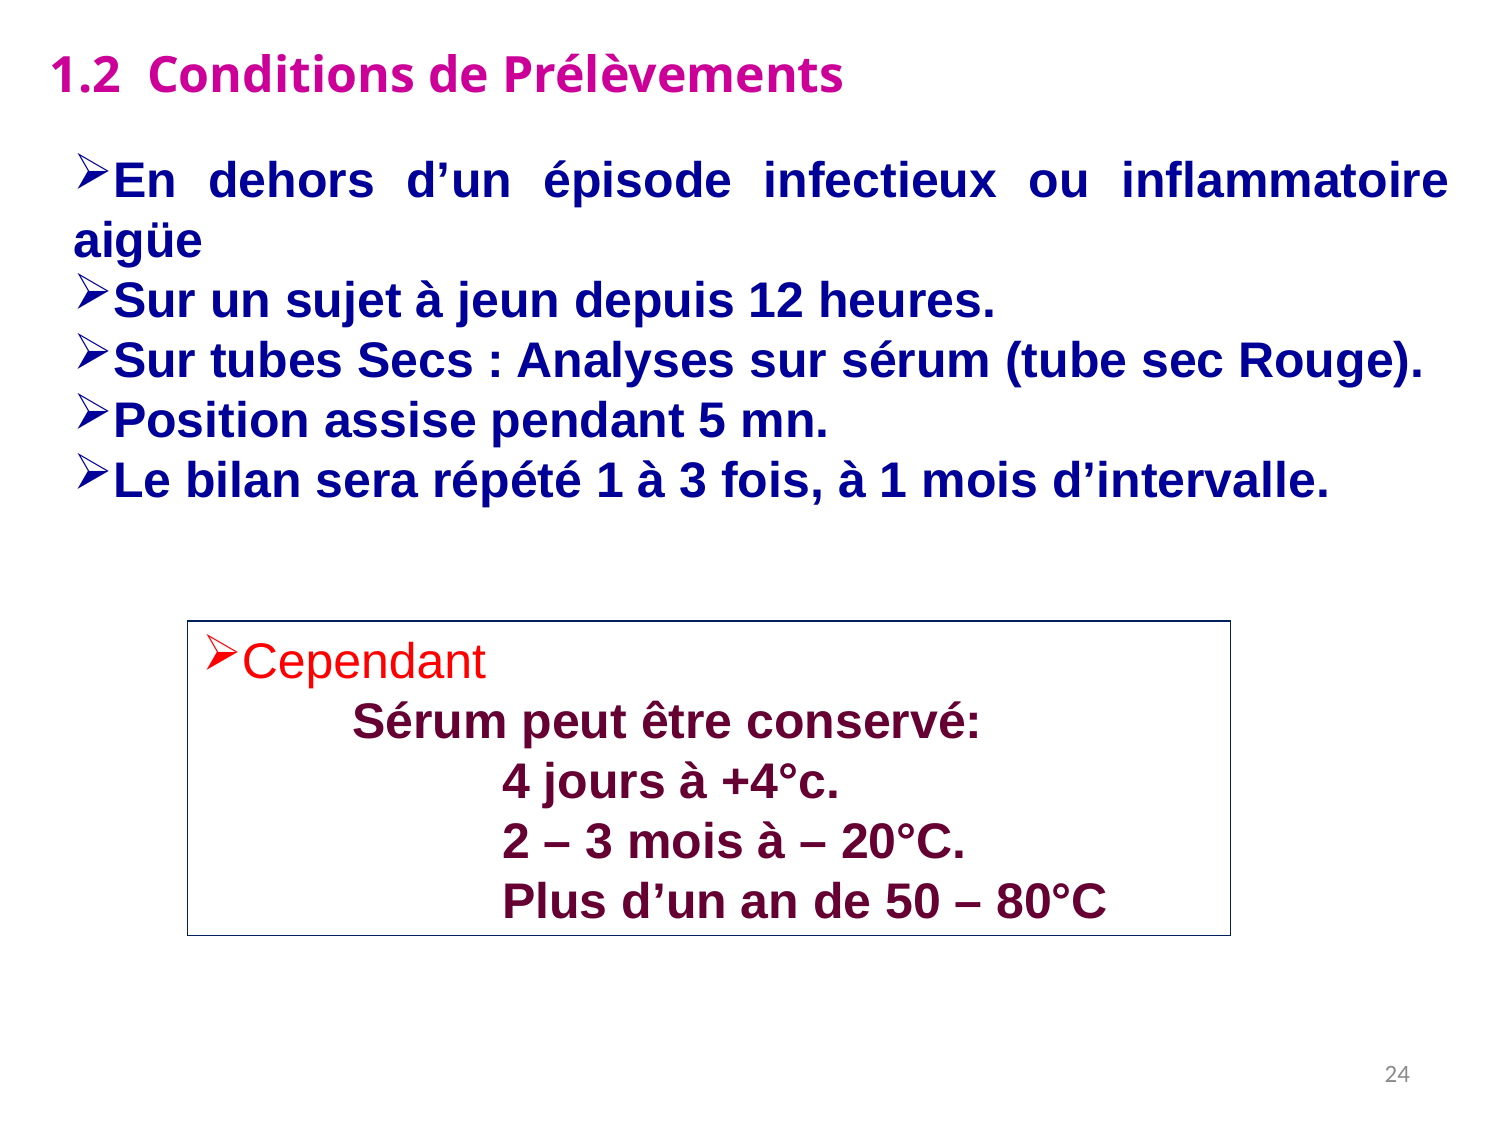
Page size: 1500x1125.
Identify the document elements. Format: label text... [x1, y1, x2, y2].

text_box En dehors d’un épisode infectieux ou inflammatoire aigüe Sur un sujet à jeun depuis 12 heures. Sur tubes Secs : Analyses sur sérum (tube sec Rouge). Position assise pendant 5 mn. Le bilan sera répété 1 à 3 fois, à 1 mois d’intervalle. [58, 140, 1465, 516]
slide_number 24 [1074, 1042, 1425, 1103]
text_box 1.2 Conditions de Prélèvements [35, 35, 950, 110]
text_box Cependant Sérum peut être conservé: 4 jours à +4°c. 2 – 3 mois à – 20°C. Plus d’un an de 50 – 80°C [187, 621, 1231, 936]
